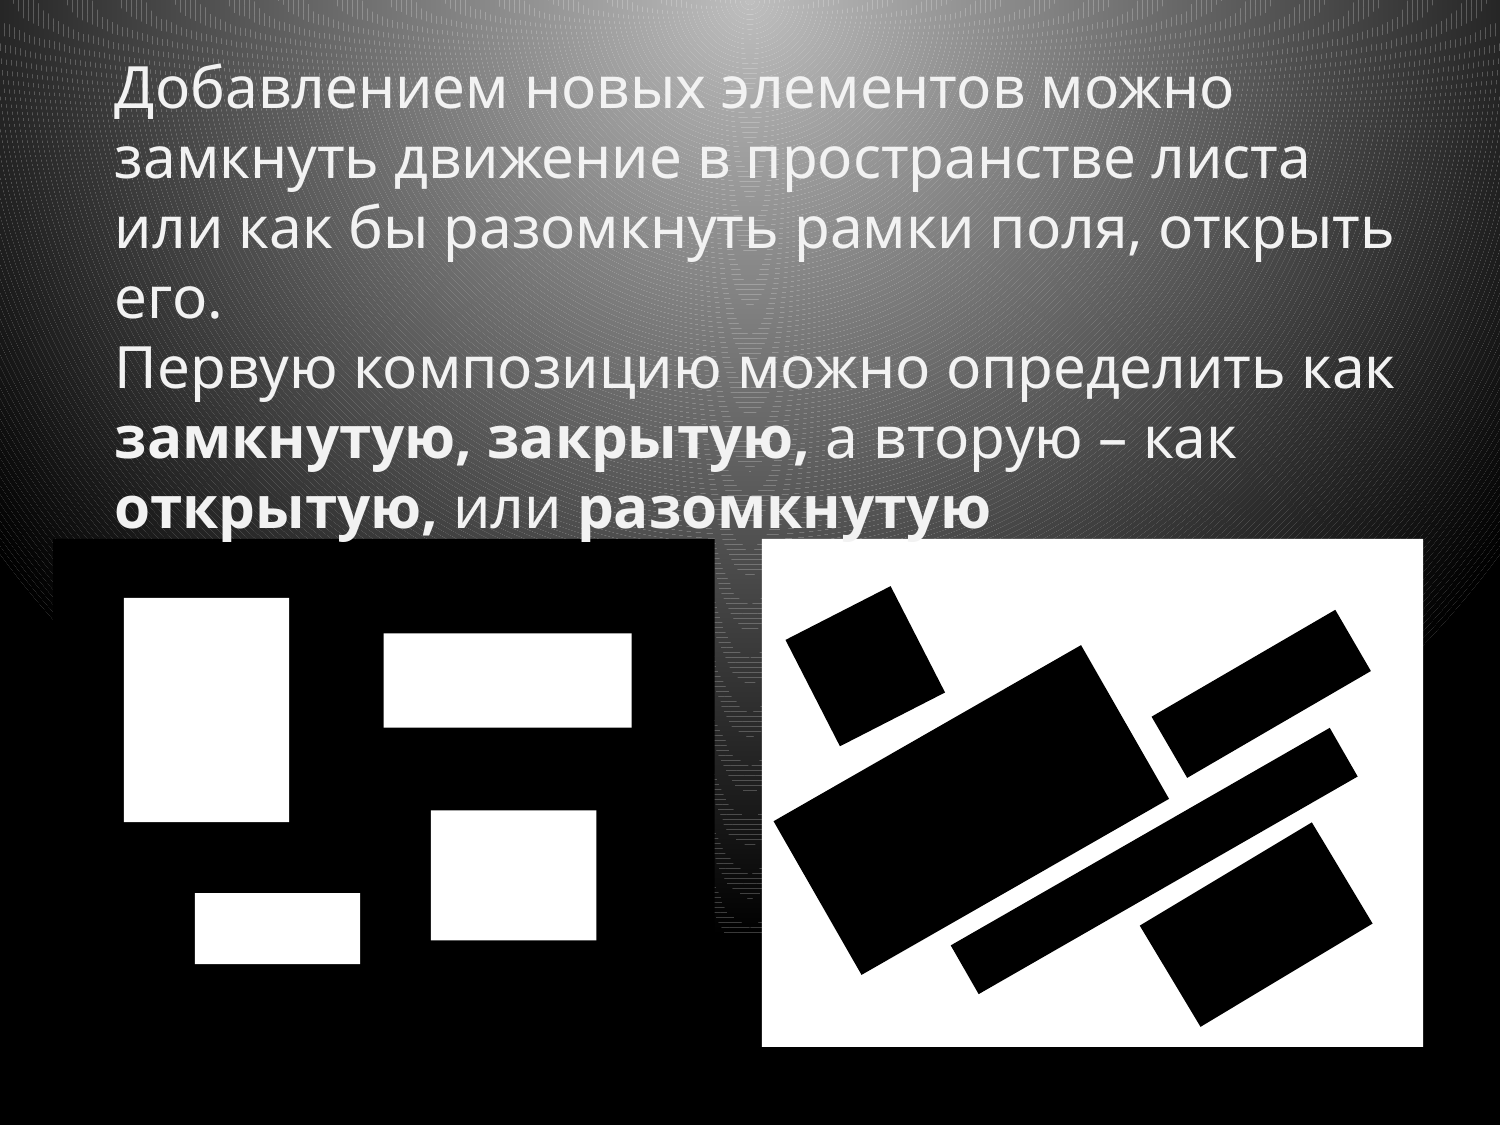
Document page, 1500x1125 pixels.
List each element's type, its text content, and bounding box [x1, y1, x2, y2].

text_box [49, 535, 718, 1051]
text_box [191, 889, 364, 968]
text_box Добавлением новых элементов можно замкнуть движение в пространстве листа или как бы разомкнуть рамки поля, открыть его. Первую композицию можно определить как замкнутую, закрытую, а вторую – как открытую, или разомкнутую [100, 42, 1447, 548]
text_box [769, 641, 1173, 979]
text_box [380, 629, 636, 732]
text_box [1135, 818, 1377, 1031]
text_box [427, 807, 600, 944]
text_box [758, 548, 1427, 1051]
text_box [120, 594, 293, 826]
text_box [1147, 606, 1375, 782]
text_box [864, 548, 990, 649]
text_box [781, 582, 949, 751]
text_box [946, 724, 1362, 998]
